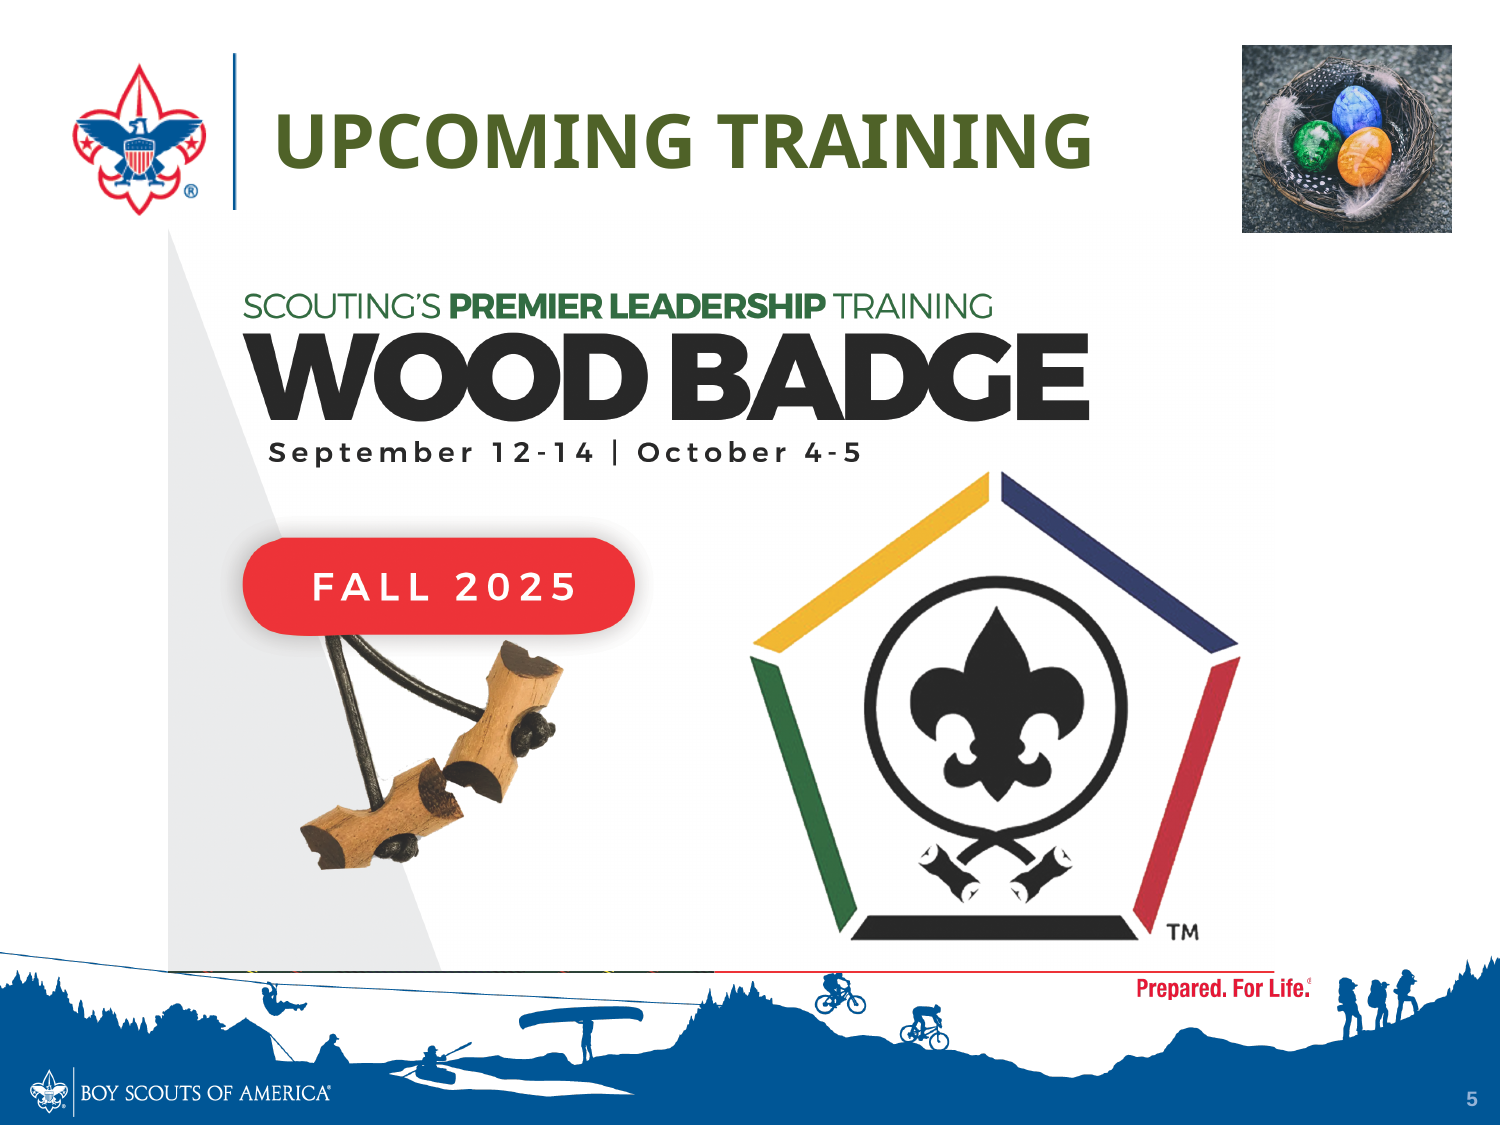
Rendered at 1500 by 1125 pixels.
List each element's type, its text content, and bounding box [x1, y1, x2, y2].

title UPCOMING TRAINING [257, 45, 1240, 208]
slide_number 5 [1425, 1067, 1493, 1125]
picture [0, 44, 1500, 1125]
